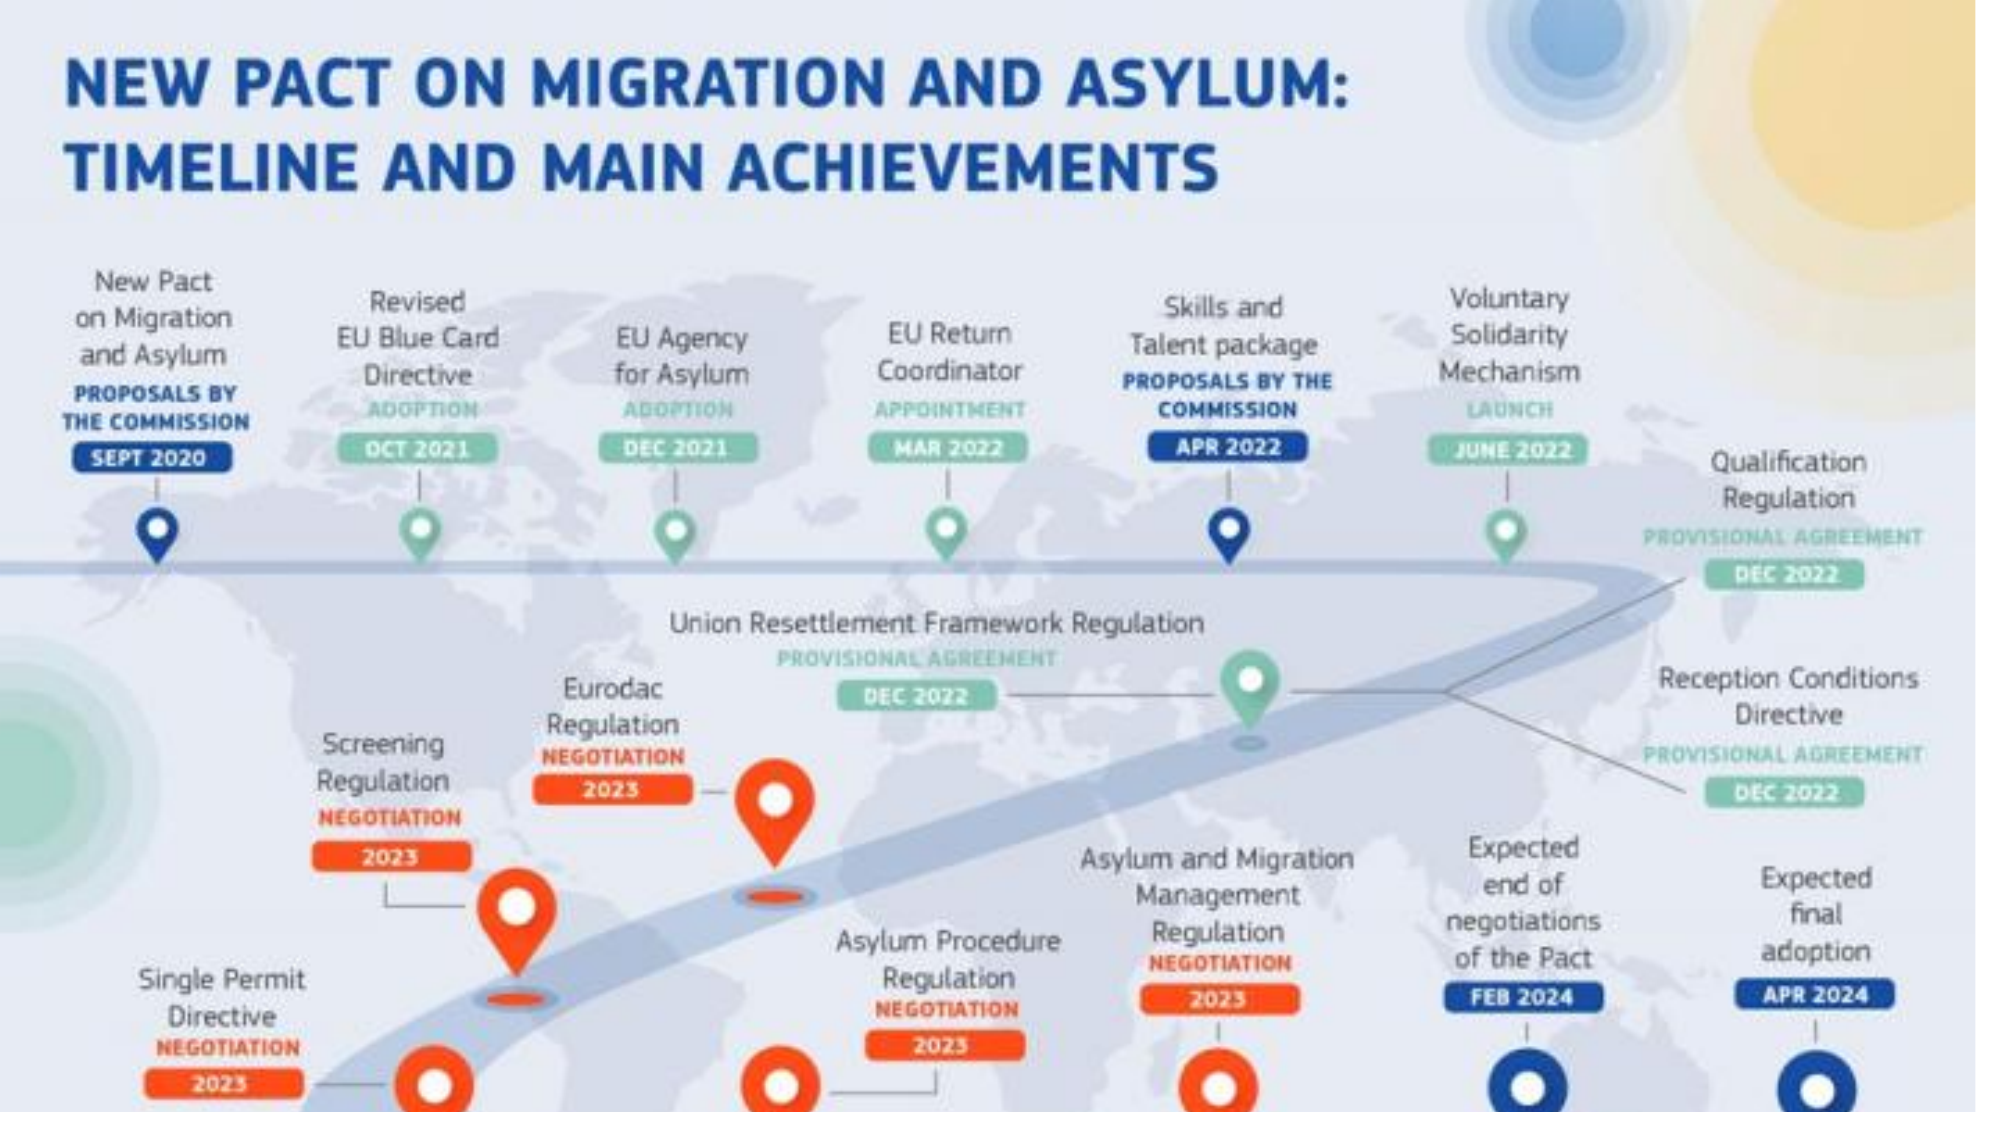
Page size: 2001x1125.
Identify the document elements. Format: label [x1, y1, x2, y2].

list [0, 0, 1976, 1112]
text_box [0, 0, 2000, 1125]
